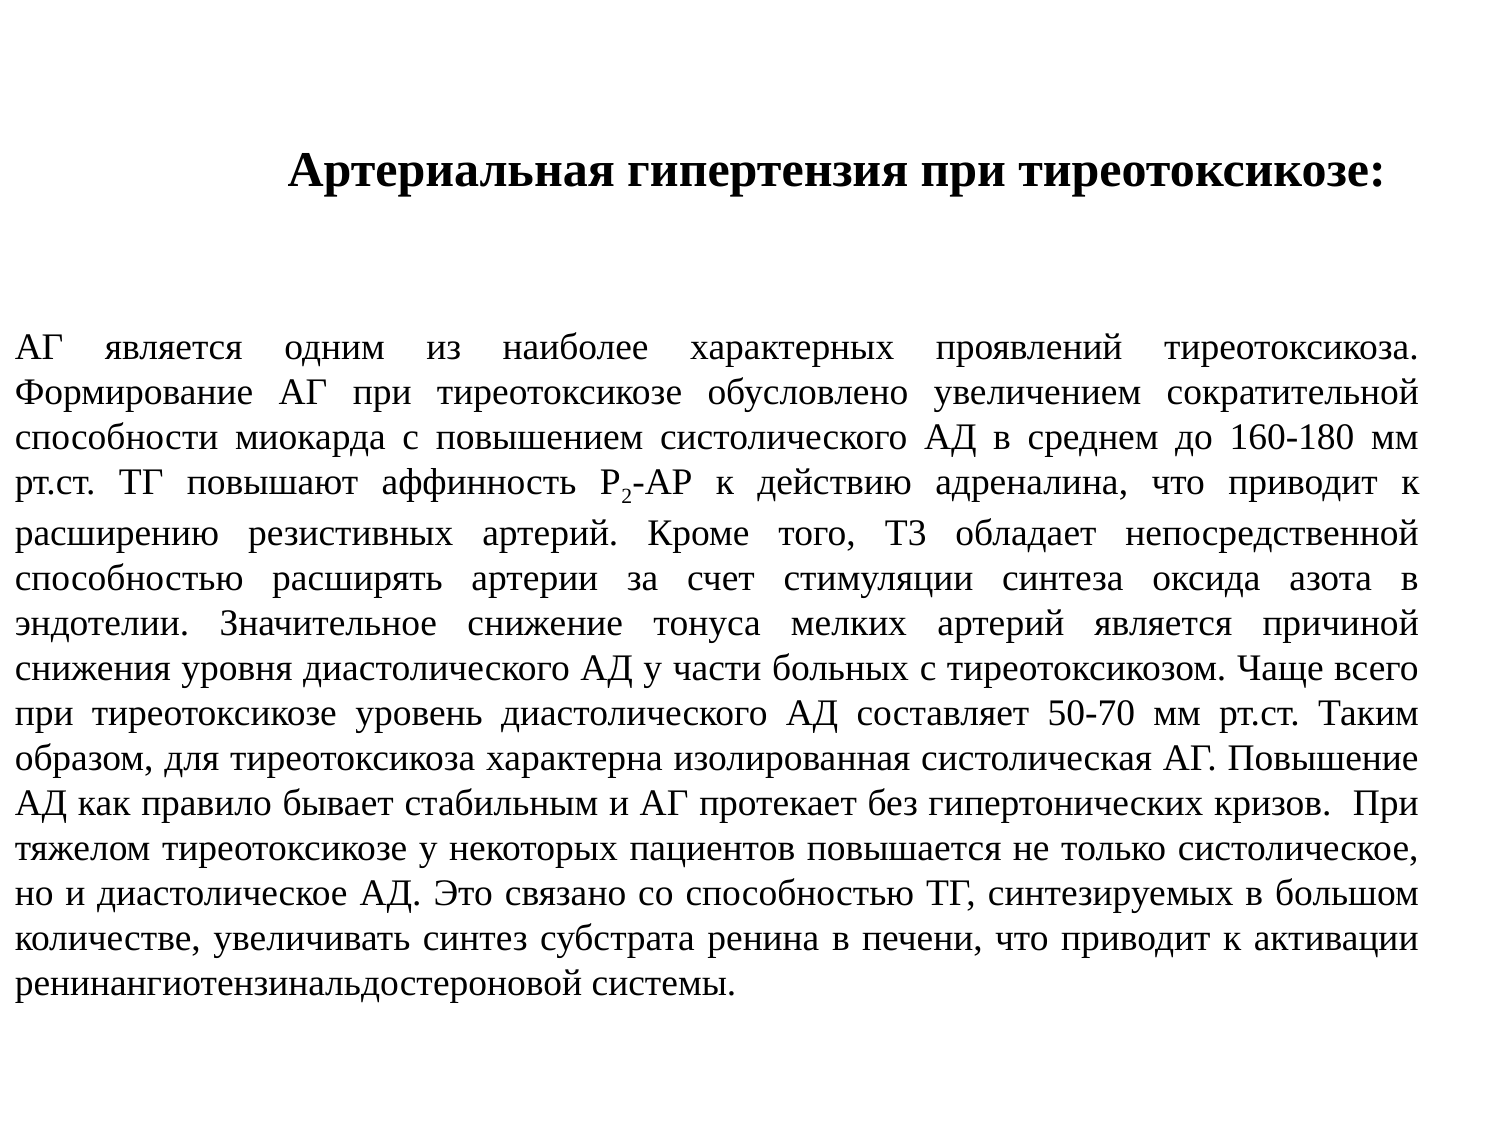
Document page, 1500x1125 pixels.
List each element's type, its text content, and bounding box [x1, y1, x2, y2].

text_box Артериальная гипертензия при тиреотоксикозе: [246, 128, 1428, 204]
text_box АГ является одним из наиболее характерных проявлений тиреотоксикоза. Формирование АГ при тиреотоксикозе обусловлено увеличением сократительной способности миокарда с повышением систолического АД в среднем до 160-180 мм рт.ст. ТГ повышают аффинность Р2-АР к действию адреналина, что приводит к расширению резистивных артерий. Кроме того, Т3 обладает непосредственной способностью расширять артерии за счет стимуляции синтеза оксида азота в эндотелии. Значительное снижение тонуса мелких артерий является причиной снижения уровня диастолического АД у части больных с тиреотоксикозом. Чаще всего при тиреотоксикозе уровень диастолического АД составляет 50-70 мм рт.ст. Таким образом, для тиреотоксикоза характерна изолированная систолическая АГ. Повышение АД как правило бывает стабильным и АГ протекает без гипертонических кризов. При тяжелом тиреотоксикозе у некоторых пациентов повышается не только систолическое, но и диастолическое АД. Это связано со способностью ТГ, синтезируемых в большом количестве, увеличивать синтез субстрата ренина в печени, что приводит к активации ренинангиотензинальдостероновой системы. [0, 314, 1436, 1011]
